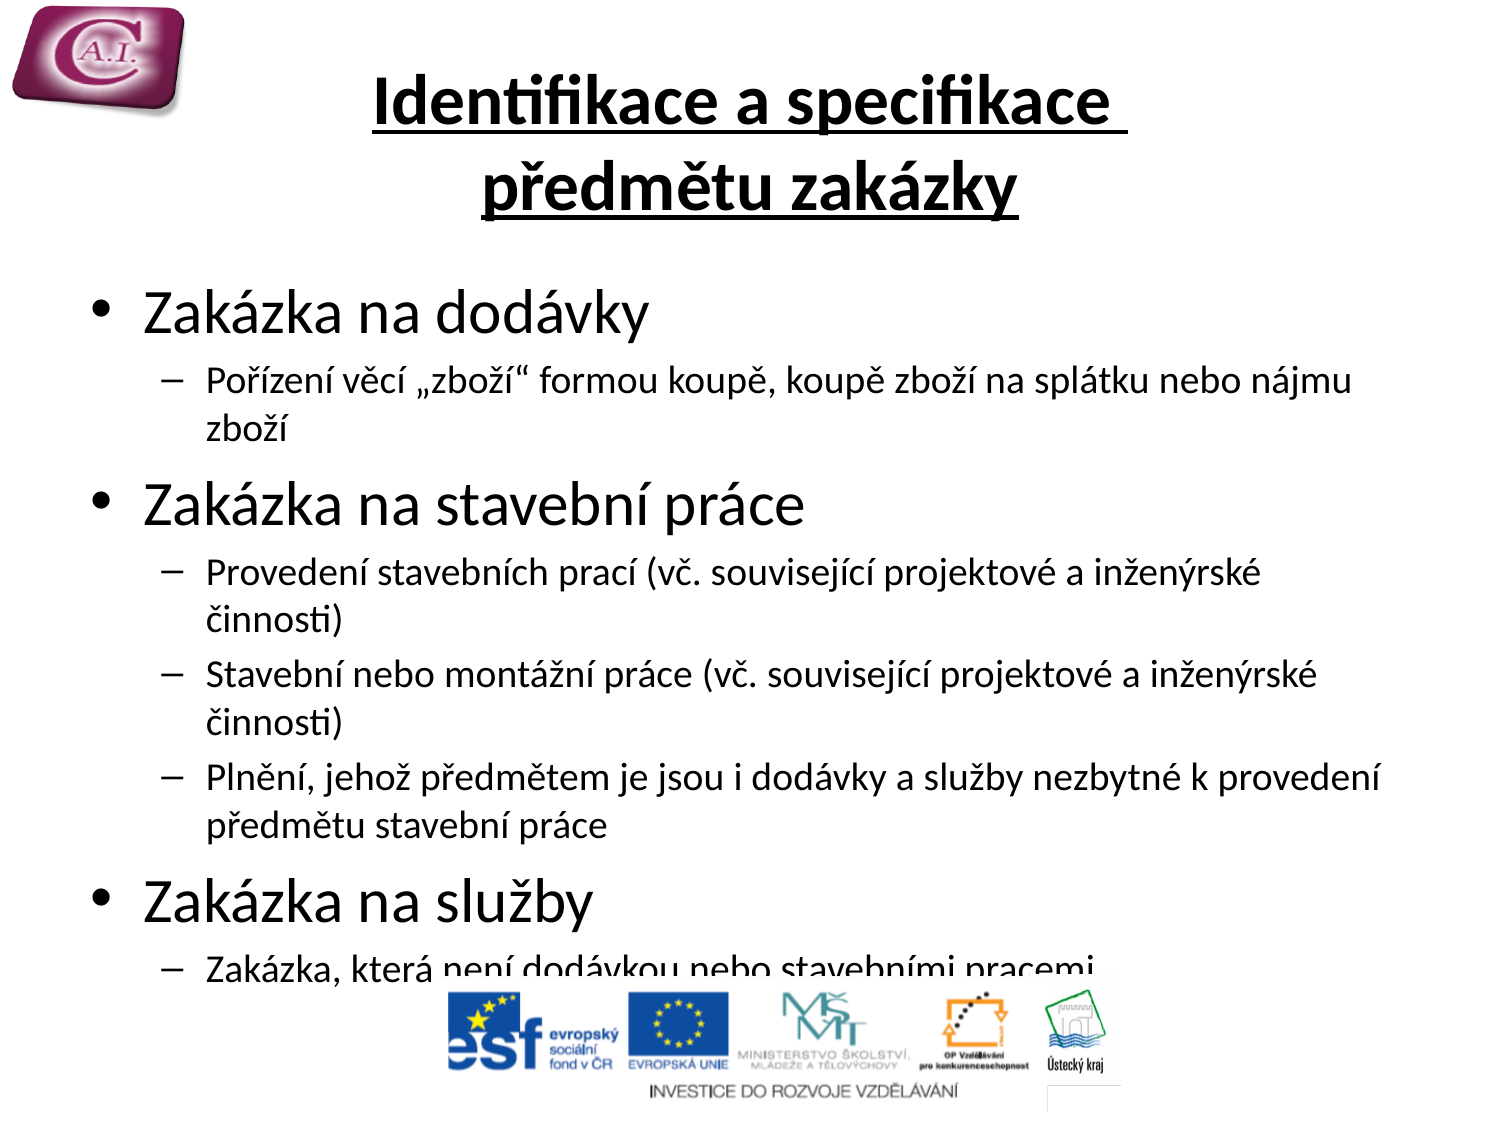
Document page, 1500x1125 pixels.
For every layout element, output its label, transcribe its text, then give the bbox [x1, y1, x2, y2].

picture [430, 974, 1121, 1113]
picture [0, 2, 196, 124]
list Zakázka na dodávky Pořízení věcí „zboží“ formou koupě, koupě zboží na splátku nebo nájmu zboží Zakázka na stavební práce Provedení stavebních prací (vč. související projektové a inženýrské činnosti) Stavební nebo montážní práce (vč. související projektové a inženýrské činnosti) Plnění, jehož předmětem je jsou i dodávky a služby nezbytné k provedení předmětu stavební práce Zakázka na služby Zakázka, která není dodávkou nebo stavebními pracemi [75, 262, 1425, 1005]
title Identifikace a specifikace předmětu zakázky [75, 45, 1425, 233]
